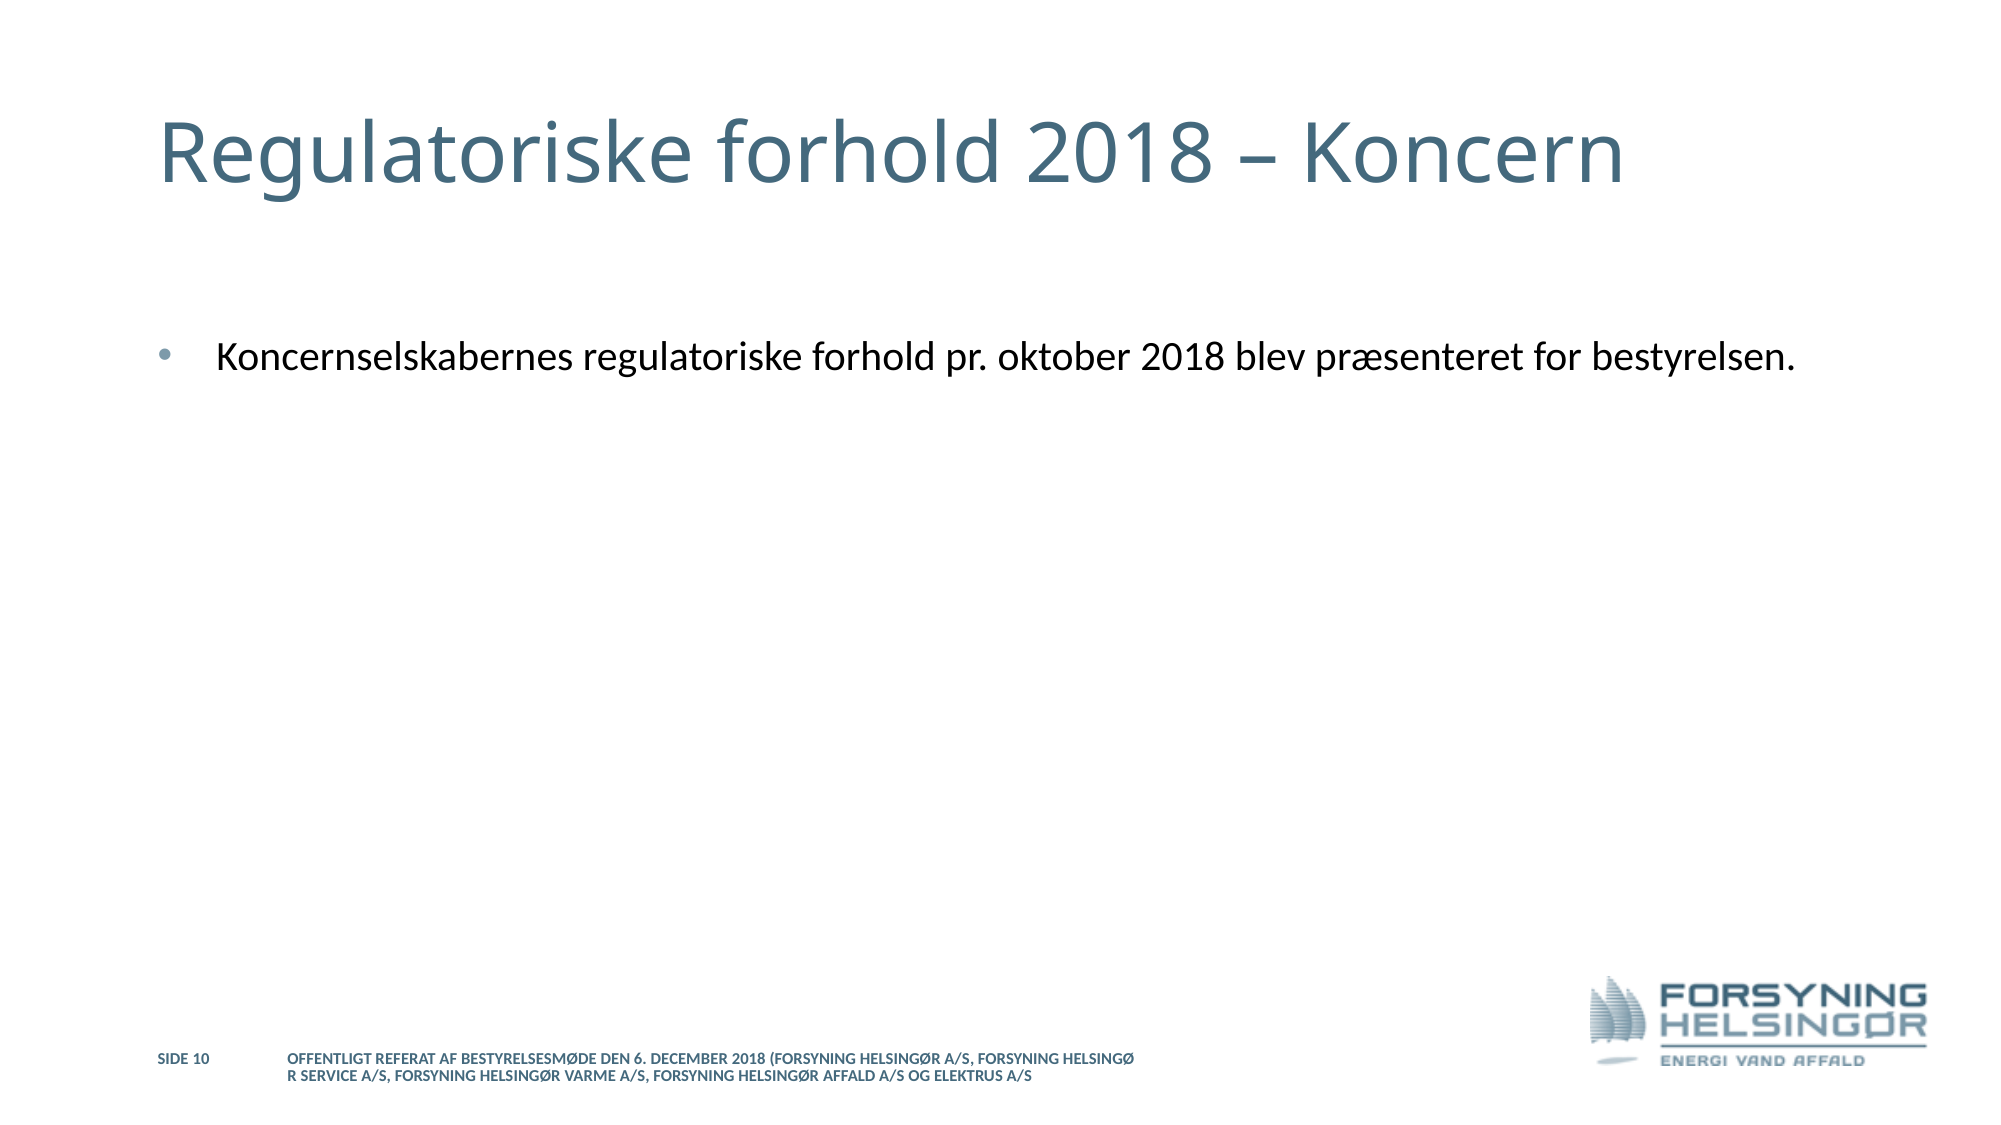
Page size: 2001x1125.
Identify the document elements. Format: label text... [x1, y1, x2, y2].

title Regulatoriske forhold 2018 – Koncern [157, 30, 1843, 268]
picture [1590, 976, 1929, 1066]
slide_number Side 10 [157, 1039, 260, 1068]
list Koncernselskabernes regulatoriske forhold pr. oktober 2018 blev præsenteret for bestyrelsen. [157, 327, 1843, 953]
footer Offentligt referat af bestyrelsesmøde den 6. december 2018 (Forsyning Helsingør A/S, Forsyning Helsingør Service A/S, Forsyning Helsingør Varme A/S, Forsyning Helsingør Affald A/S og Elektrus A/S [287, 1039, 1138, 1068]
